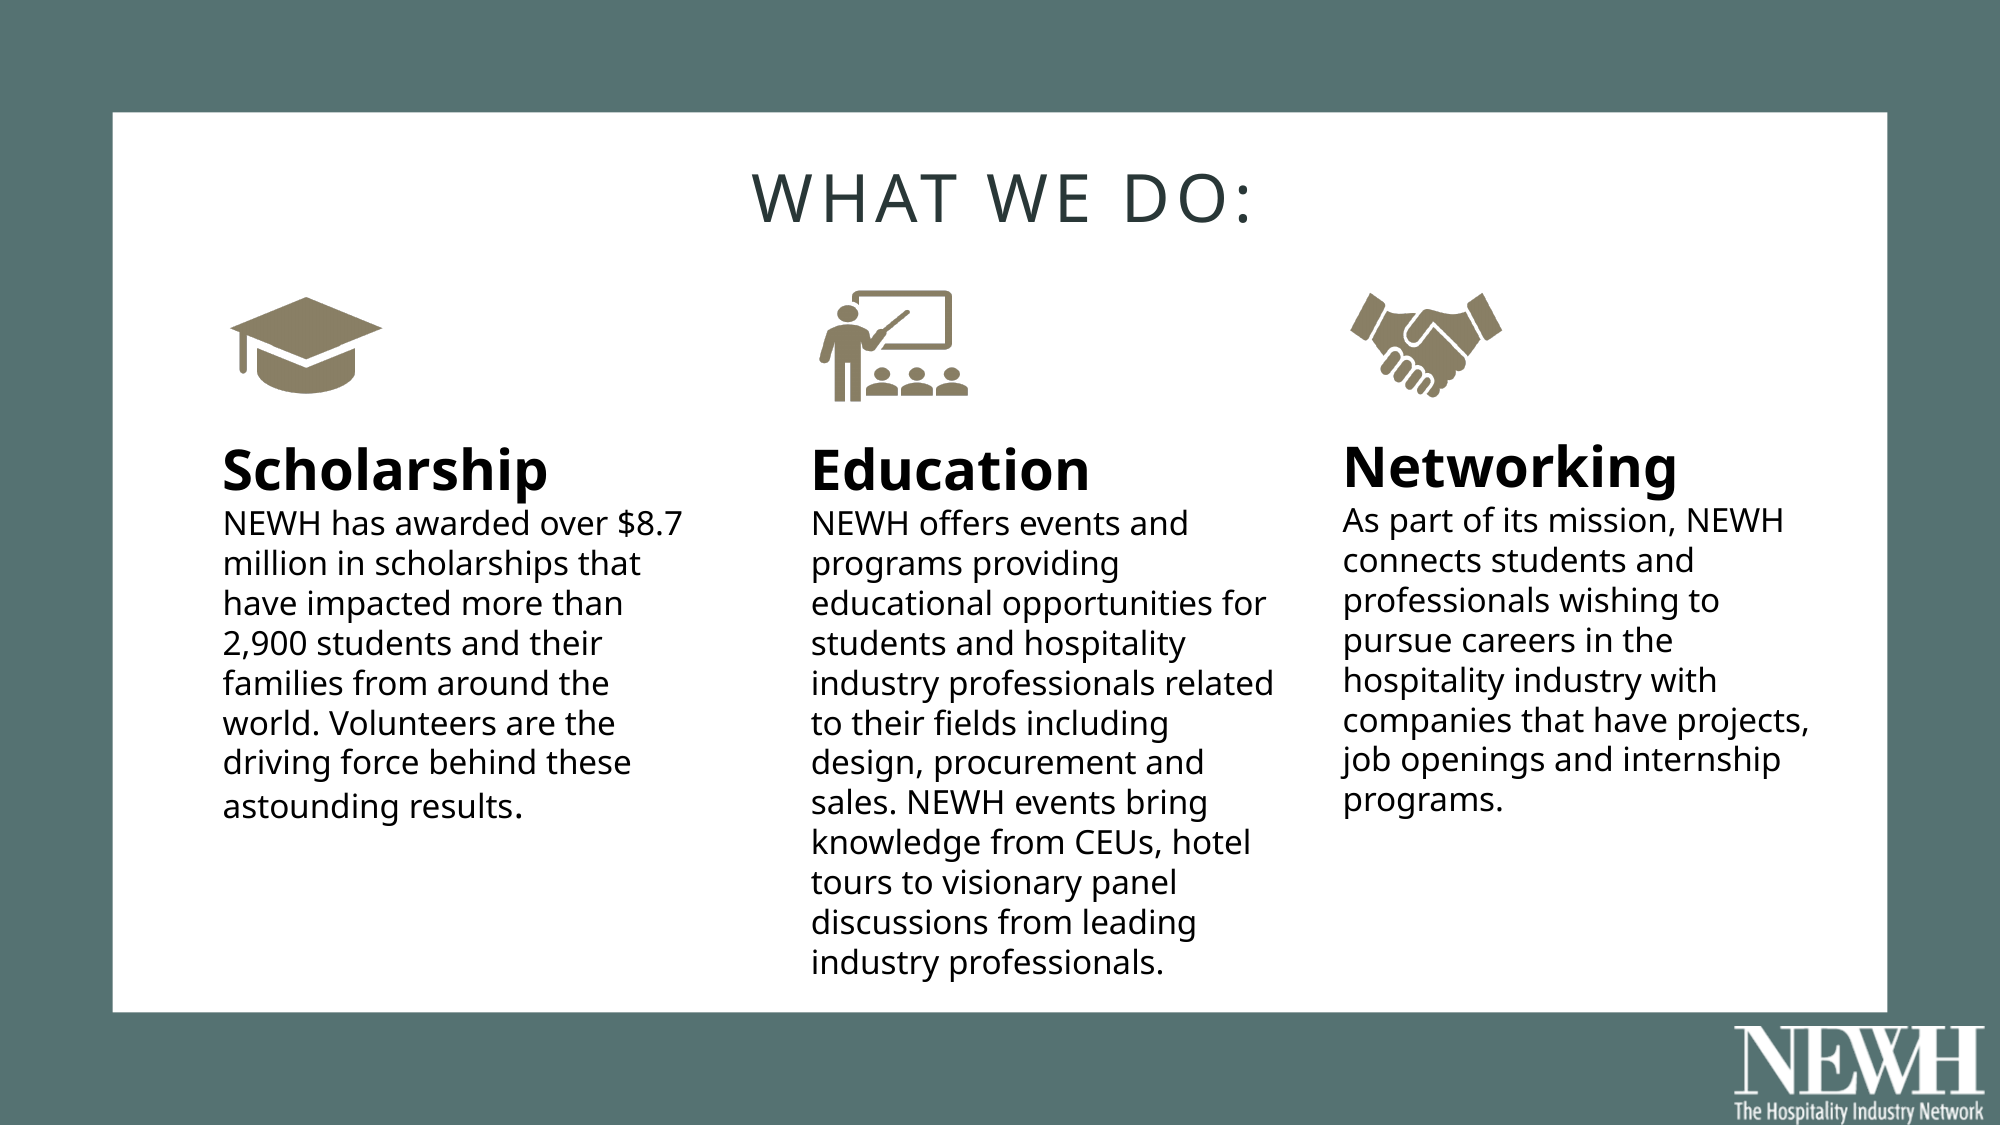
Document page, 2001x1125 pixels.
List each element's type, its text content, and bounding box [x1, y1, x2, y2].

text_box [0, 0, 2000, 1125]
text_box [810, 276, 1287, 928]
title What we do: [224, 139, 1781, 263]
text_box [222, 276, 699, 928]
text_box [111, 111, 1888, 1013]
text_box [1342, 276, 1819, 925]
picture [1734, 1026, 1985, 1125]
